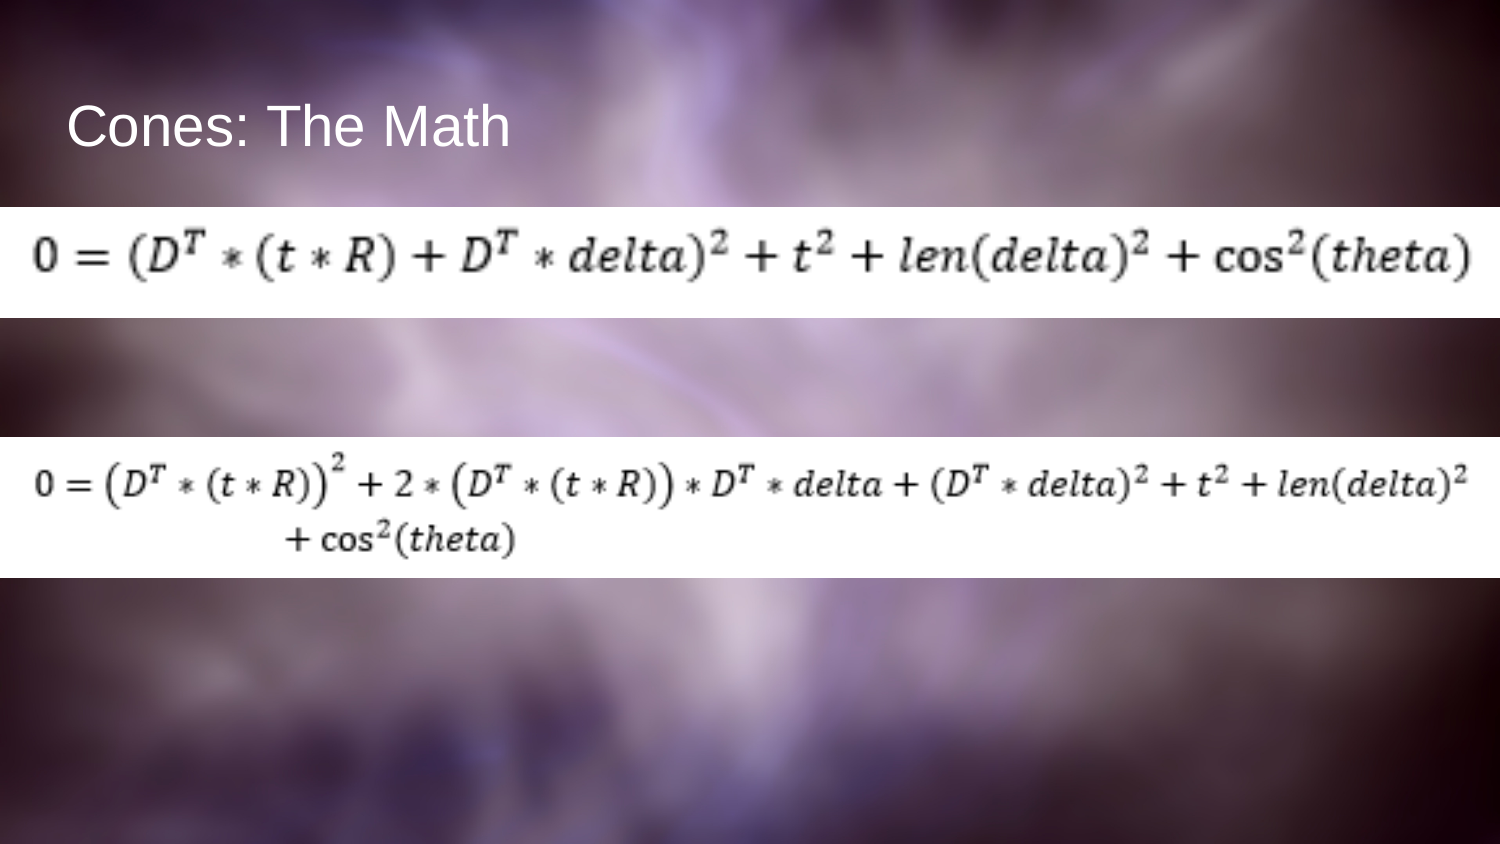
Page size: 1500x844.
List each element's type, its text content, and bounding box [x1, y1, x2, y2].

picture [0, 0, 1500, 844]
title Cones: The Math [51, 72, 1449, 167]
